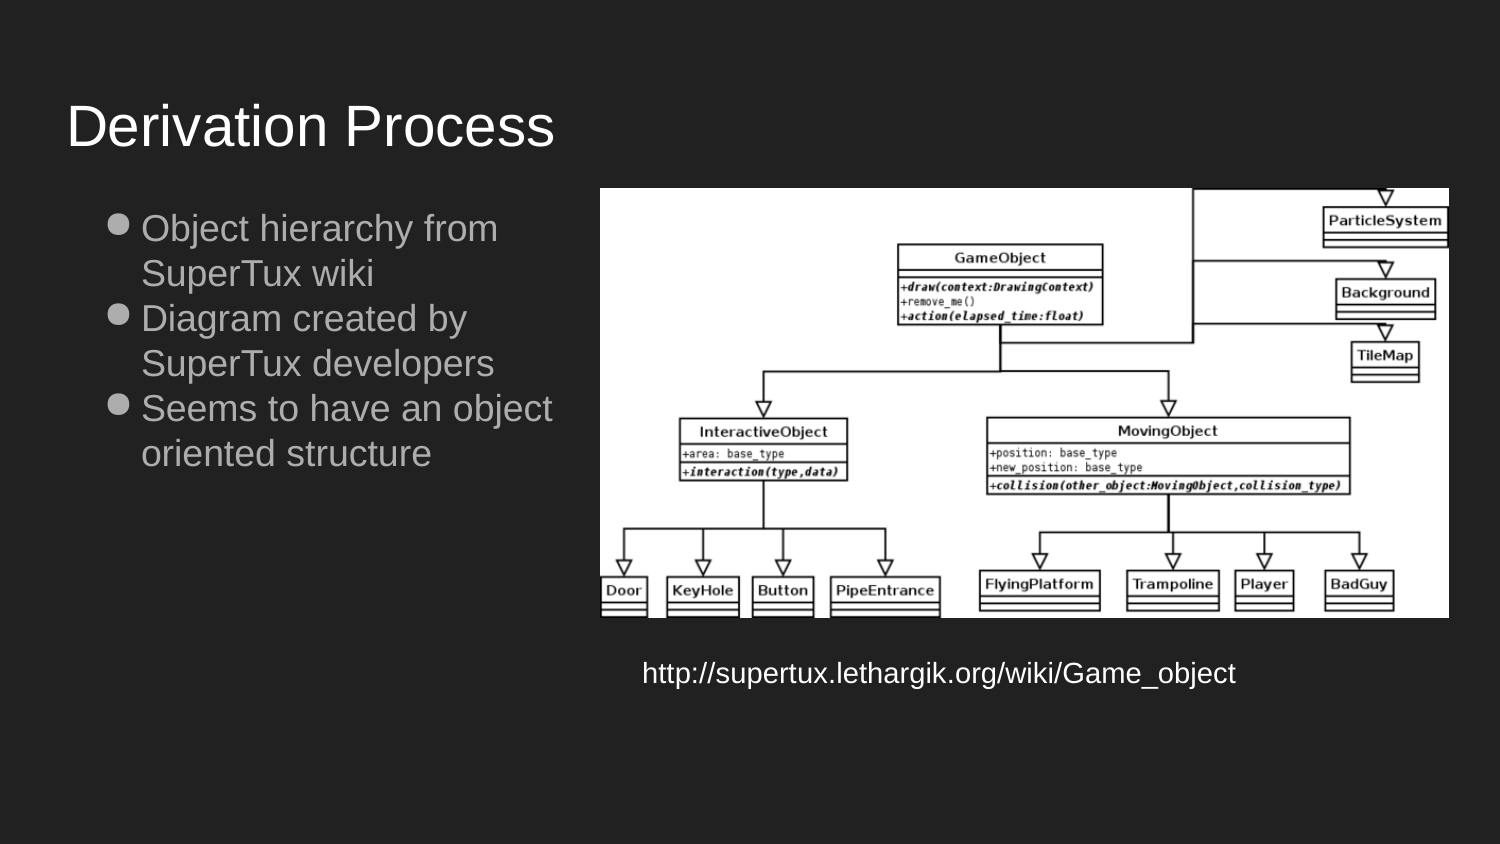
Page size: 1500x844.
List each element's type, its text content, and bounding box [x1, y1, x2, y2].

picture [600, 188, 1450, 618]
text_box http://supertux.lethargik.org/wiki/Game_object [626, 639, 1423, 704]
title Derivation Process [51, 72, 1449, 167]
list Object hierarchy from SuperTux wiki Diagram created by SuperTux developers Seems to have an object oriented structure [51, 189, 601, 750]
